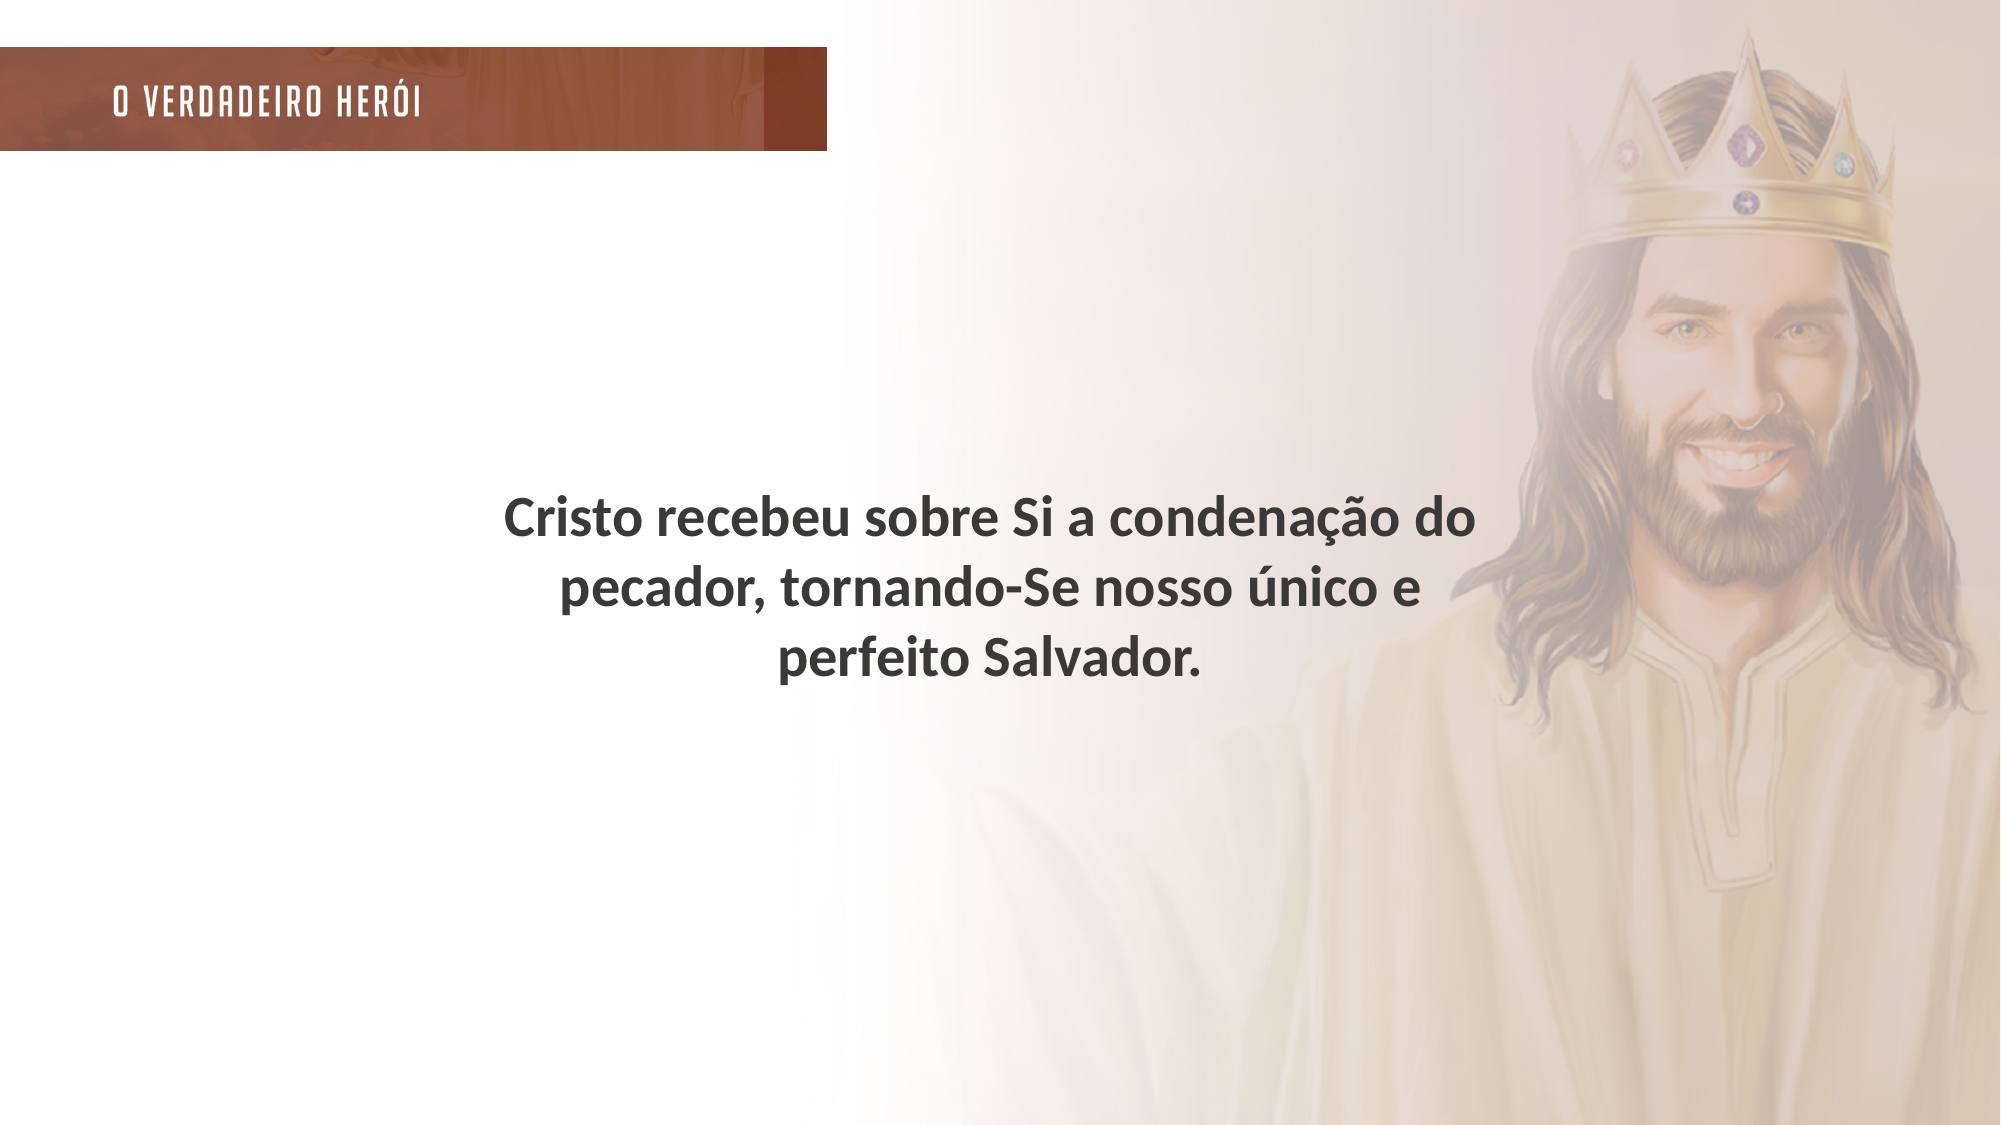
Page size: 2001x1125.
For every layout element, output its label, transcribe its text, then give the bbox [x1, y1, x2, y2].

text_box Cristo recebeu sobre Si a condenação do pecador, tornando-Se nosso único e perfeito Salvador. [444, 470, 1537, 696]
picture [0, 0, 2001, 1125]
